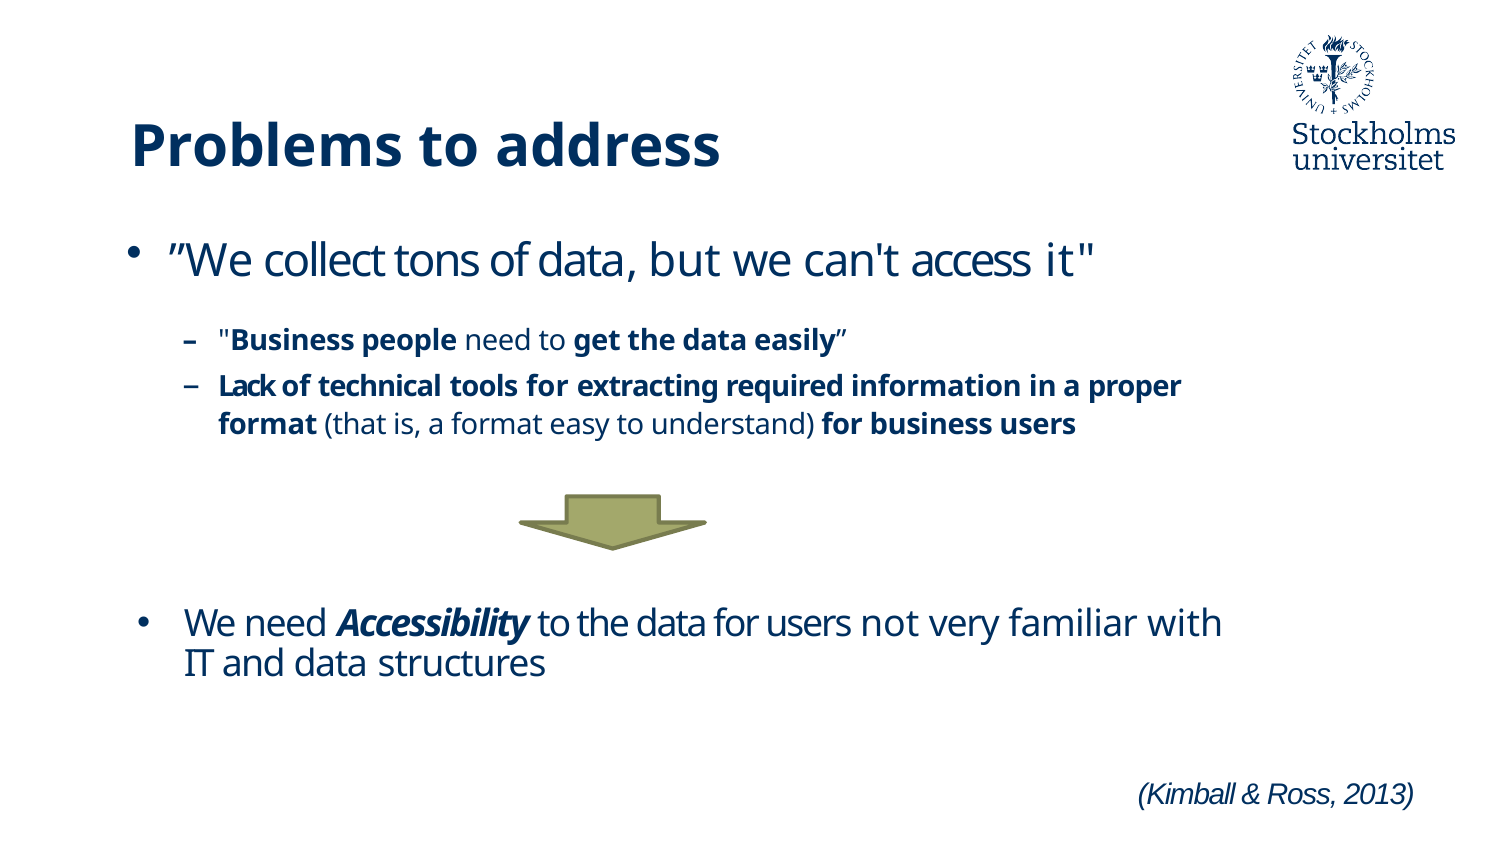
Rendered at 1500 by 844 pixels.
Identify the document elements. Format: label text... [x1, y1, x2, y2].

text_box Problems to address [128, 107, 1500, 178]
text_box [518, 494, 708, 551]
text_box (Kimball & Ross, 2013) [1136, 774, 1427, 811]
text_box – "Business people need to get the data easily” – Lack of technical tools for extracting required information in a proper format (that is, a format easy to understand) for business users [124, 319, 1313, 441]
text_box ”We collect tons of data, but we can't access it" [124, 238, 1313, 286]
picture [1293, 35, 1455, 107]
text_box We need Accessibility to the data for users not very familiar with IT and data structures [135, 605, 1237, 684]
